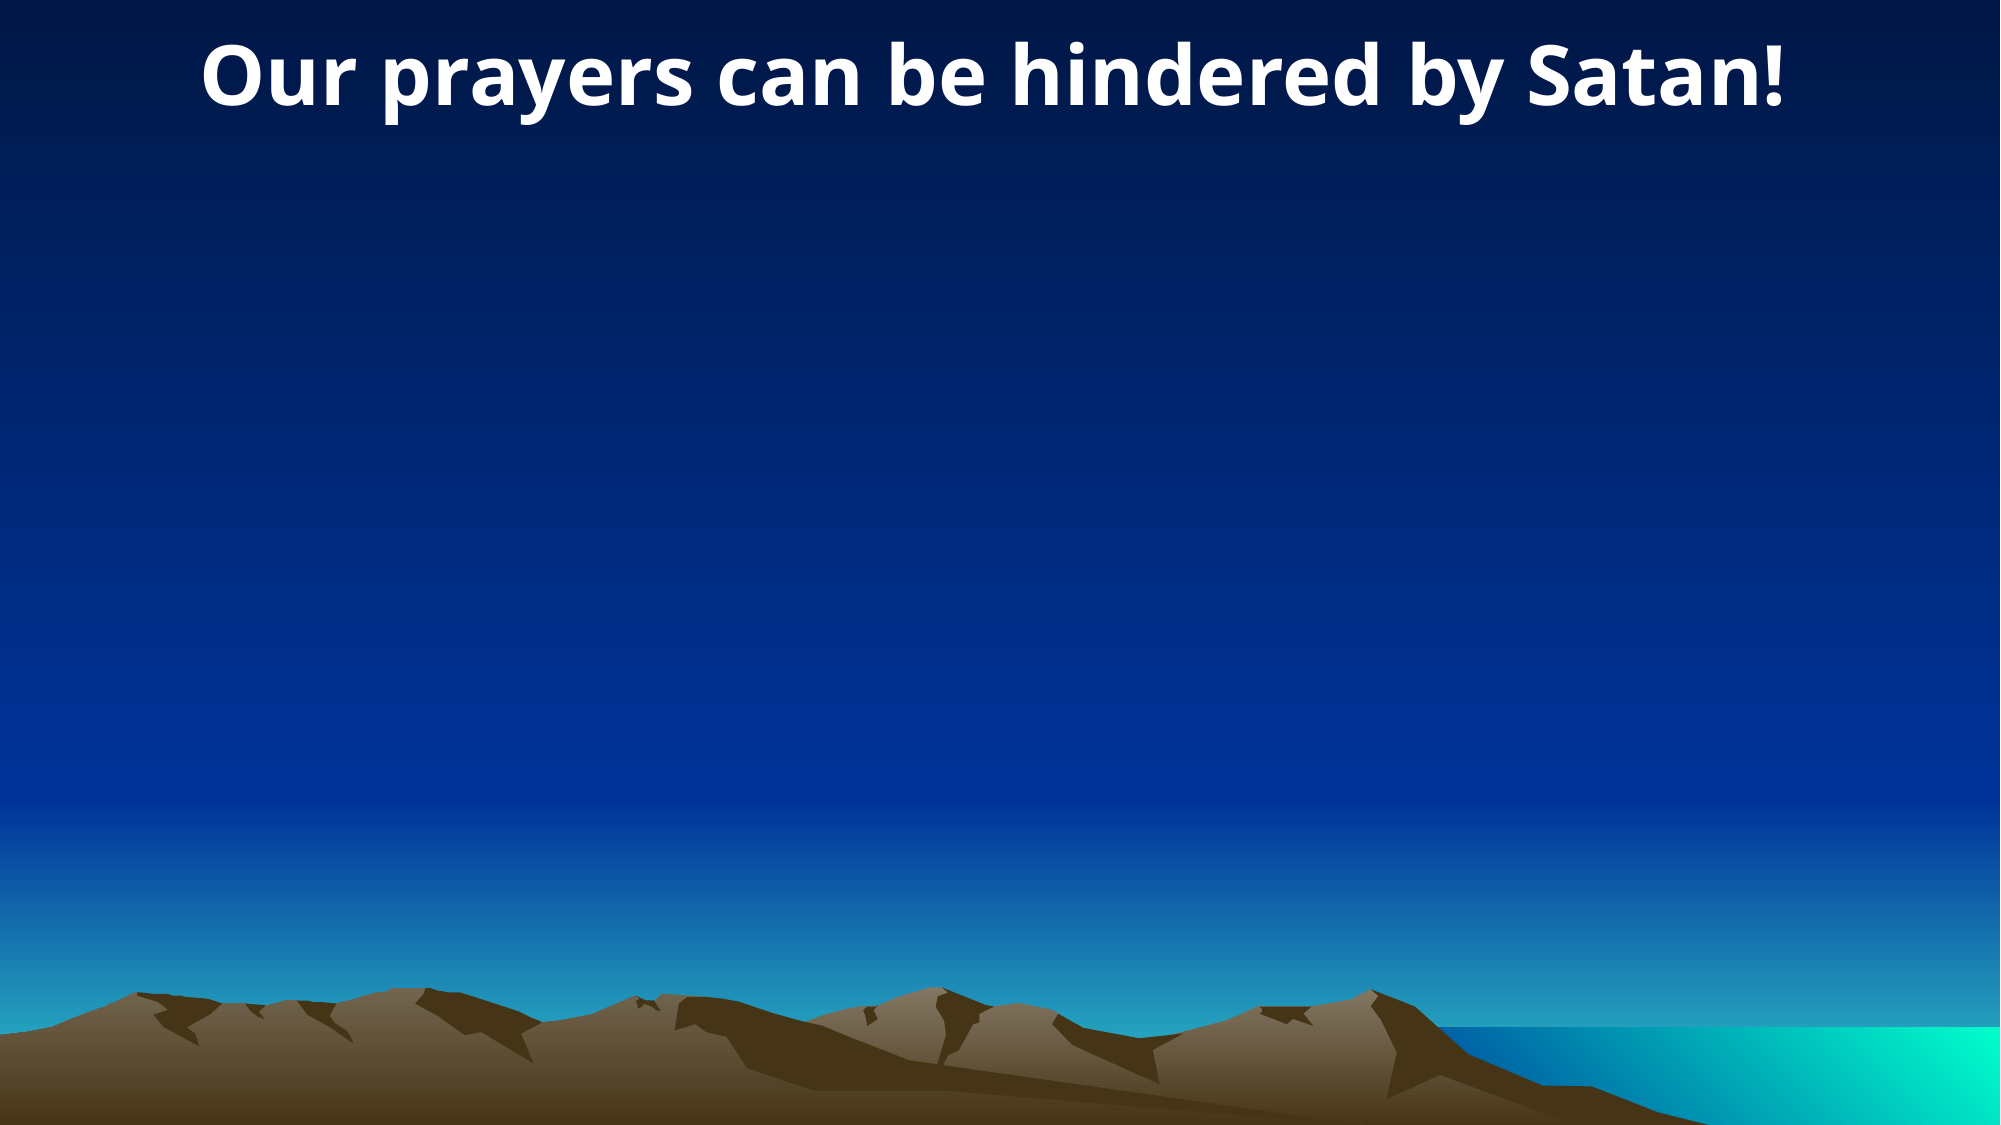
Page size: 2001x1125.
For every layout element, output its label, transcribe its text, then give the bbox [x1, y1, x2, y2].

text_box Our prayers can be hindered by Satan! [0, 0, 1988, 1013]
